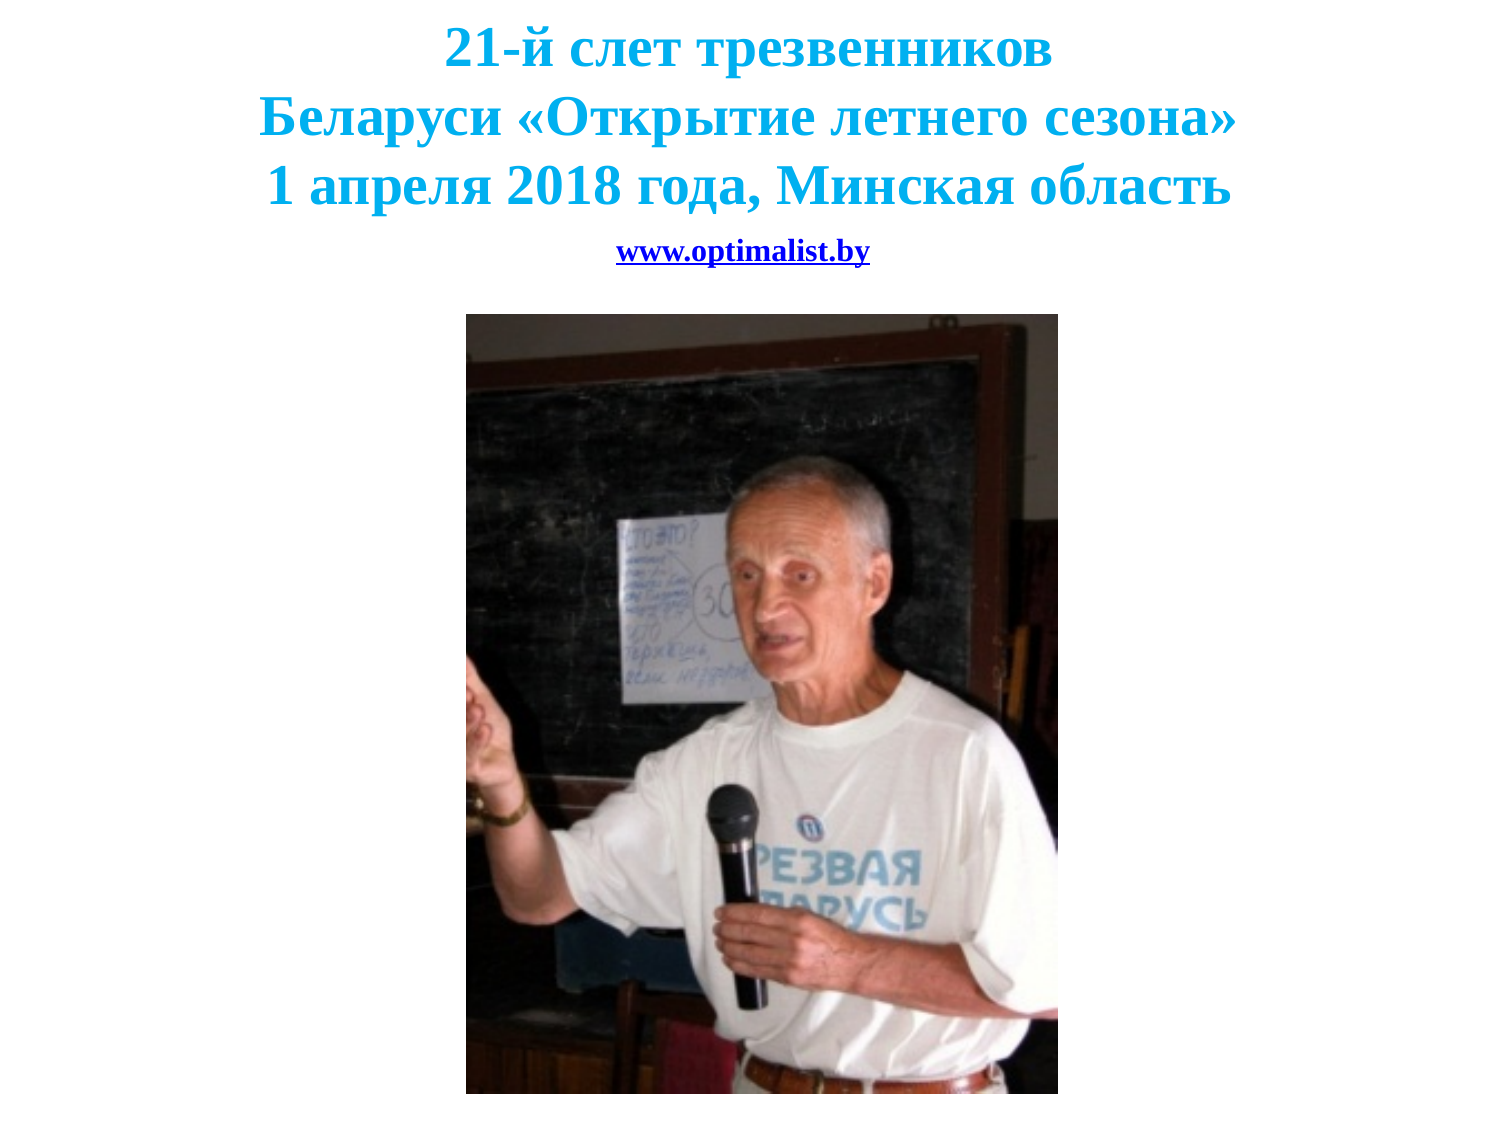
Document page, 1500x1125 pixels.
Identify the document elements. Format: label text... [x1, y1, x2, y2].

title 21-й слет трезвенников Беларуси «Открытие летнего сезона» 1 апреля 2018 года, Минская область www.optimalist.by [0, 0, 1500, 279]
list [466, 314, 1058, 1095]
